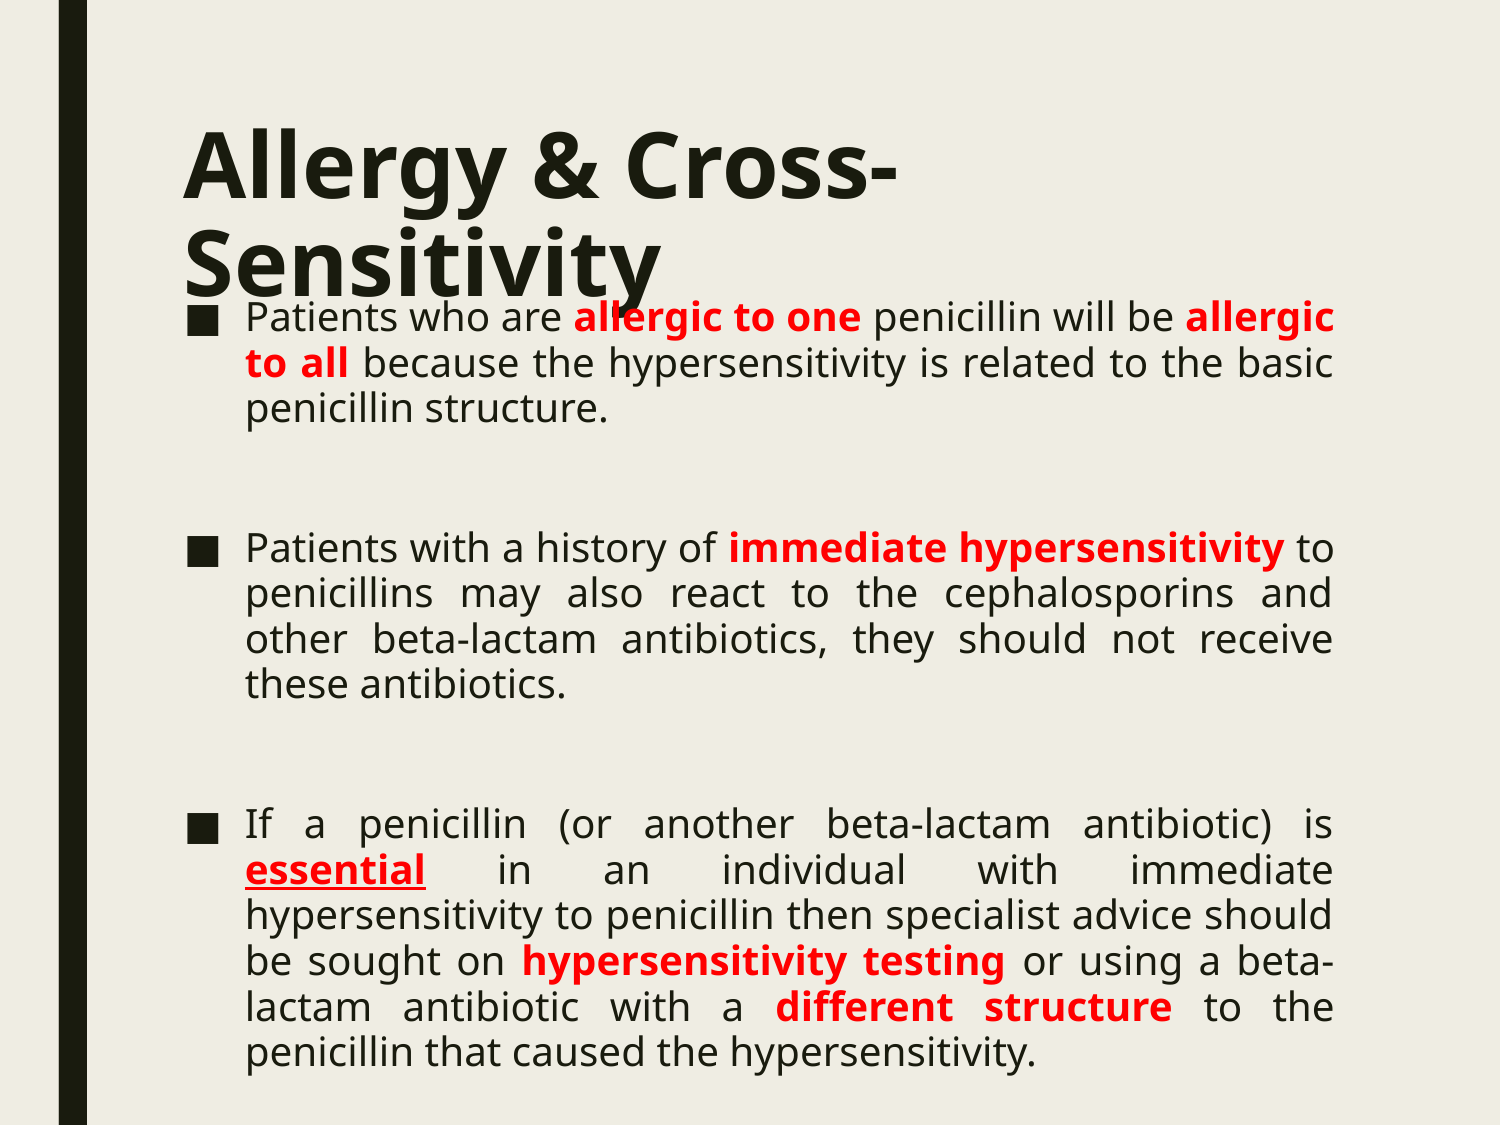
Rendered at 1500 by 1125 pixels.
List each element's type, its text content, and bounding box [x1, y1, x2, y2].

title Allergy & Cross-Sensitivity [168, 112, 1351, 287]
list Patients who are allergic to one penicillin will be allergic to all because the hypersensitivity is related to the basic penicillin structure. Patients with a history of immediate hypersensitivity to penicillins may also react to the cephalosporins and other beta-lactam antibiotics, they should not receive these antibiotics. If a penicillin (or another beta-lactam antibiotic) is essential in an individual with immediate hypersensitivity to penicillin then specialist advice should be sought on hypersensitivity testing or using a beta-lactam antibiotic with a different structure to the penicillin that caused the hypersensitivity. [168, 287, 1351, 1088]
